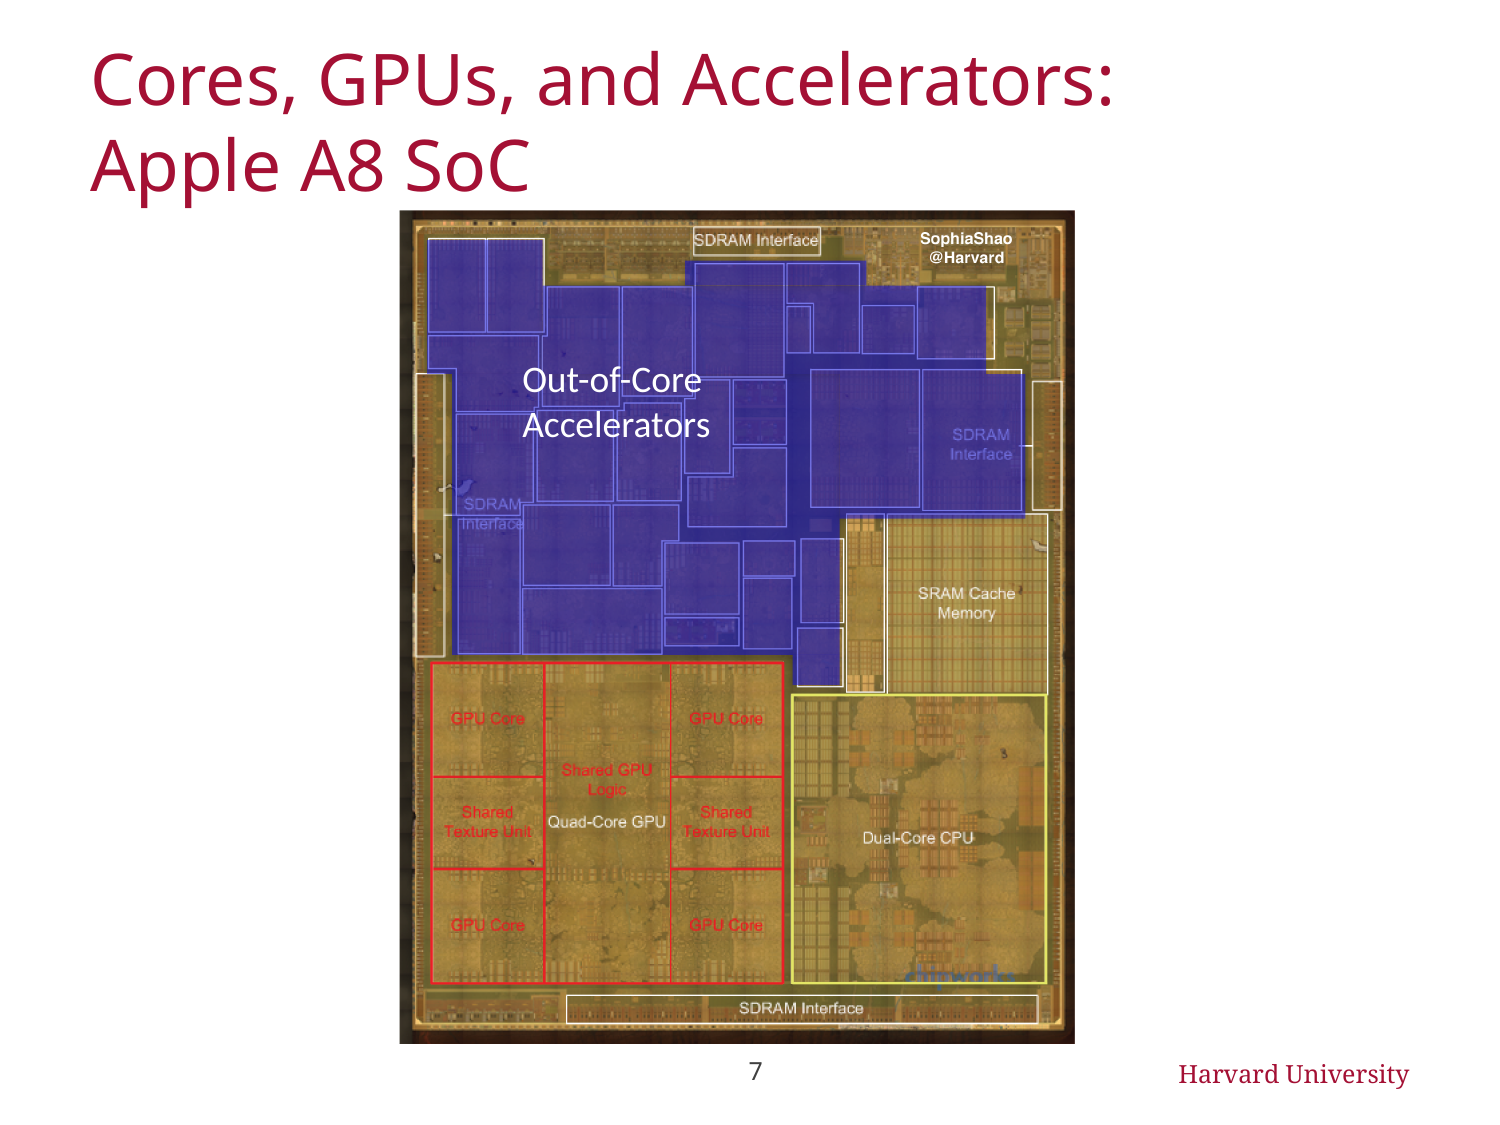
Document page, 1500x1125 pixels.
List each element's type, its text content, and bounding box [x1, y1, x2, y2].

slide_number 7 [580, 1052, 931, 1103]
footer Harvard University [950, 1043, 1425, 1104]
picture [399, 210, 1076, 1044]
title Cores, GPUs, and Accelerators: Apple A8 SoC [75, 26, 1425, 214]
